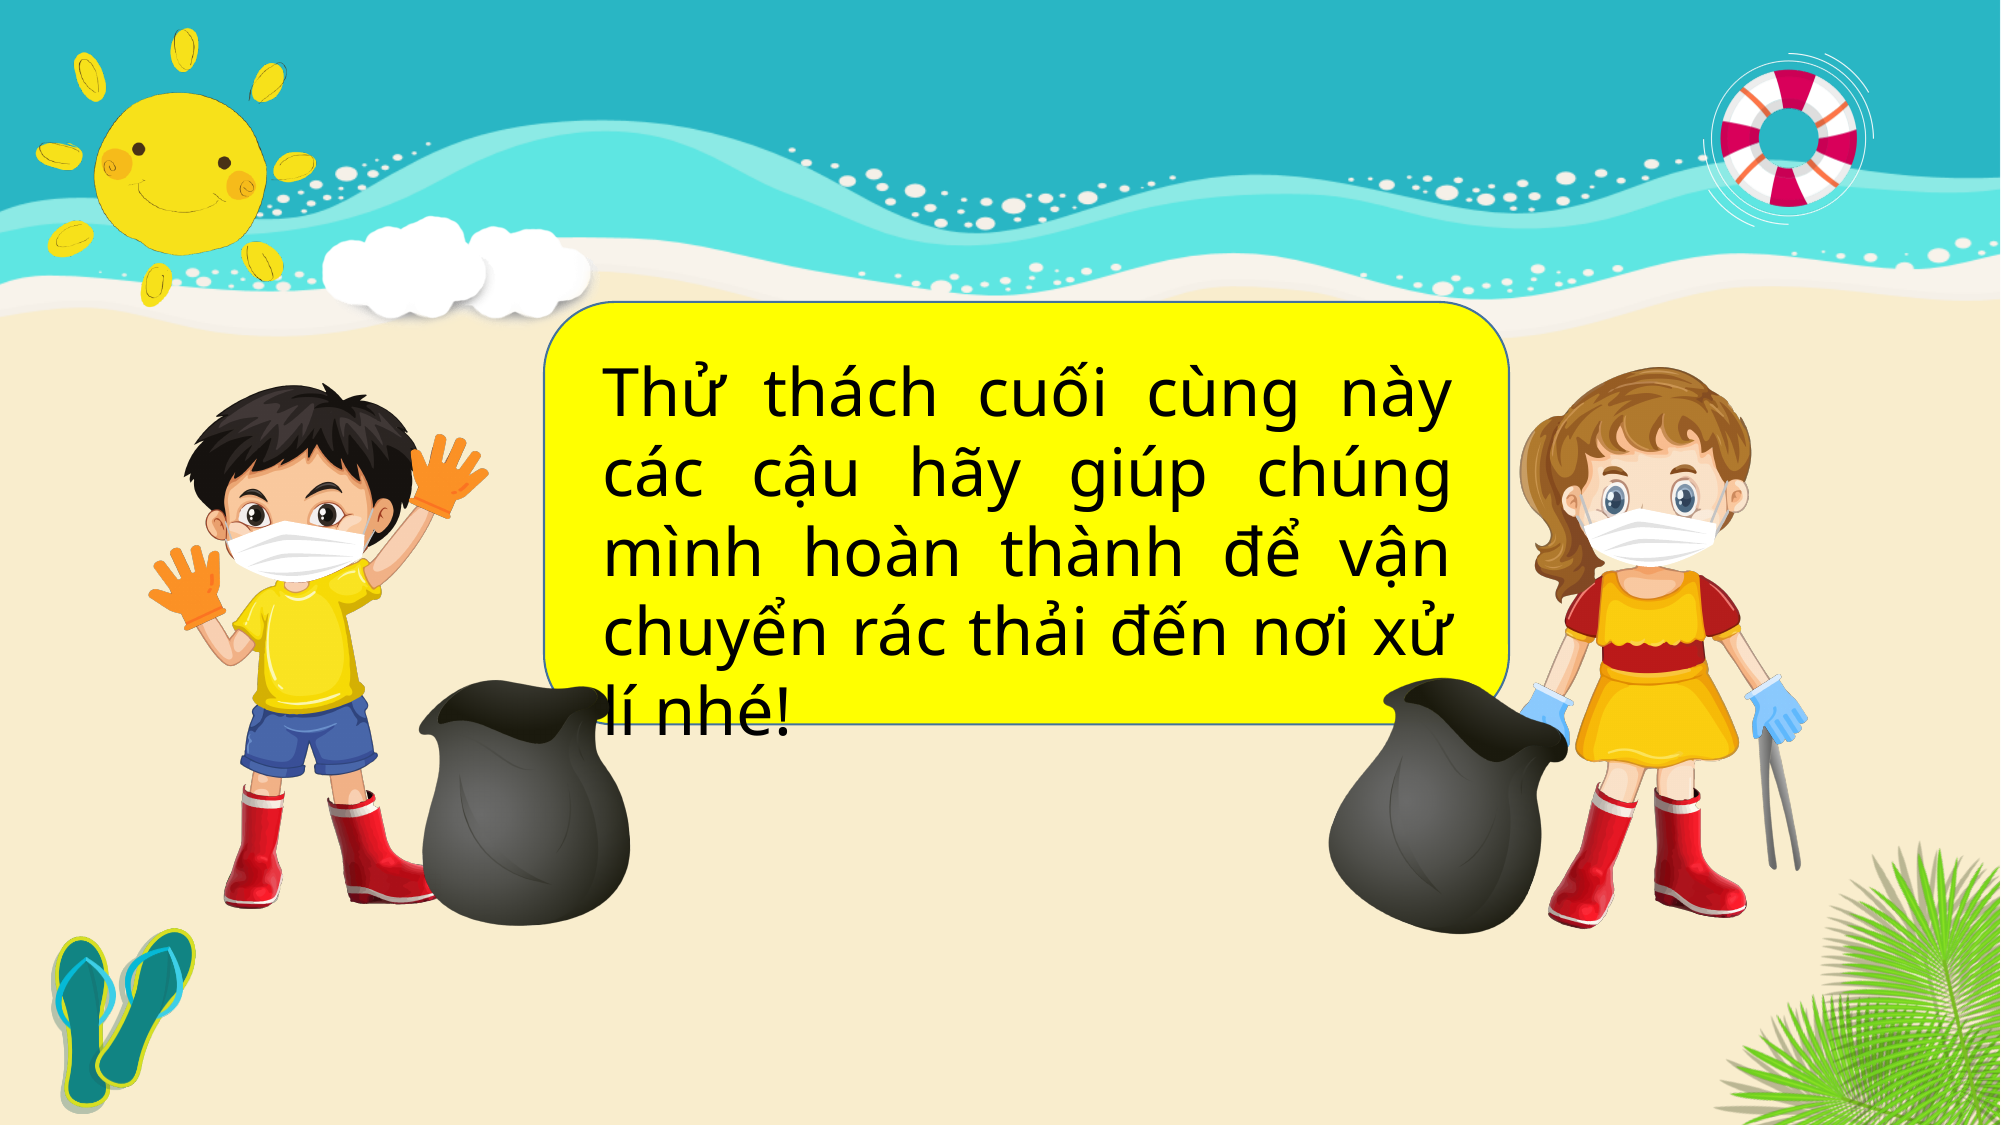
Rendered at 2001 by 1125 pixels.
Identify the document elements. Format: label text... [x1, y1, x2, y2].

text_box [603, 300, 1510, 367]
text_box [542, 437, 588, 677]
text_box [1345, 367, 1823, 931]
picture [0, 0, 2001, 1125]
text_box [124, 384, 501, 909]
text_box Thử thách cuối cùng này các cậu hãy giúp chúng mình hoàn thành để vận chuyển rác thải đến nơi xử lí nhé! [588, 341, 1468, 757]
